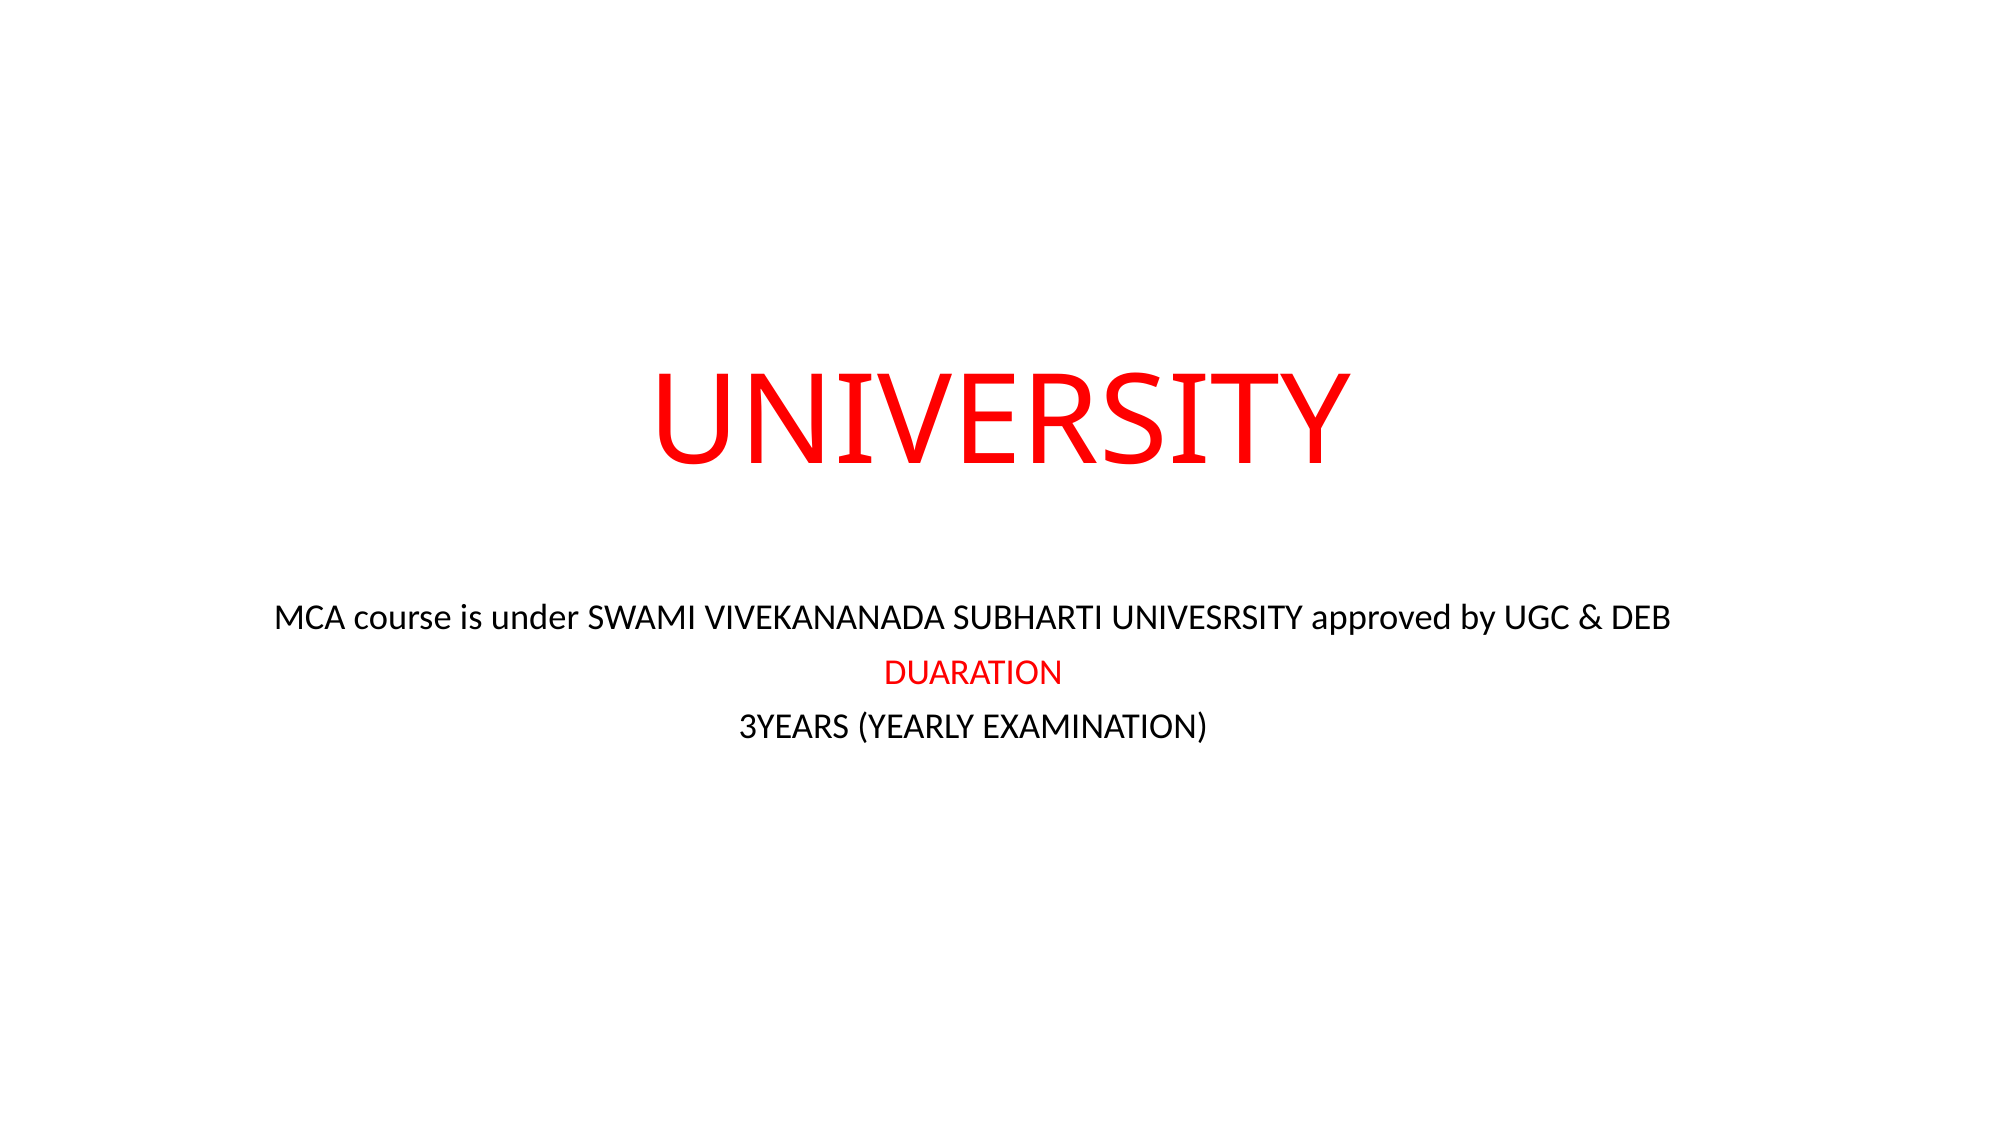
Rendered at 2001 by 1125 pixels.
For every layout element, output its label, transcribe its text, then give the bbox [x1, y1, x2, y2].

subtitle MCA course is under SWAMI VIVEKANANADA SUBHARTI UNIVESRSITY approved by UGC & DEB DUARATION 3YEARS (YEARLY EXAMINATION) [249, 590, 1698, 796]
title UNIVERSITY [249, 184, 1750, 576]
